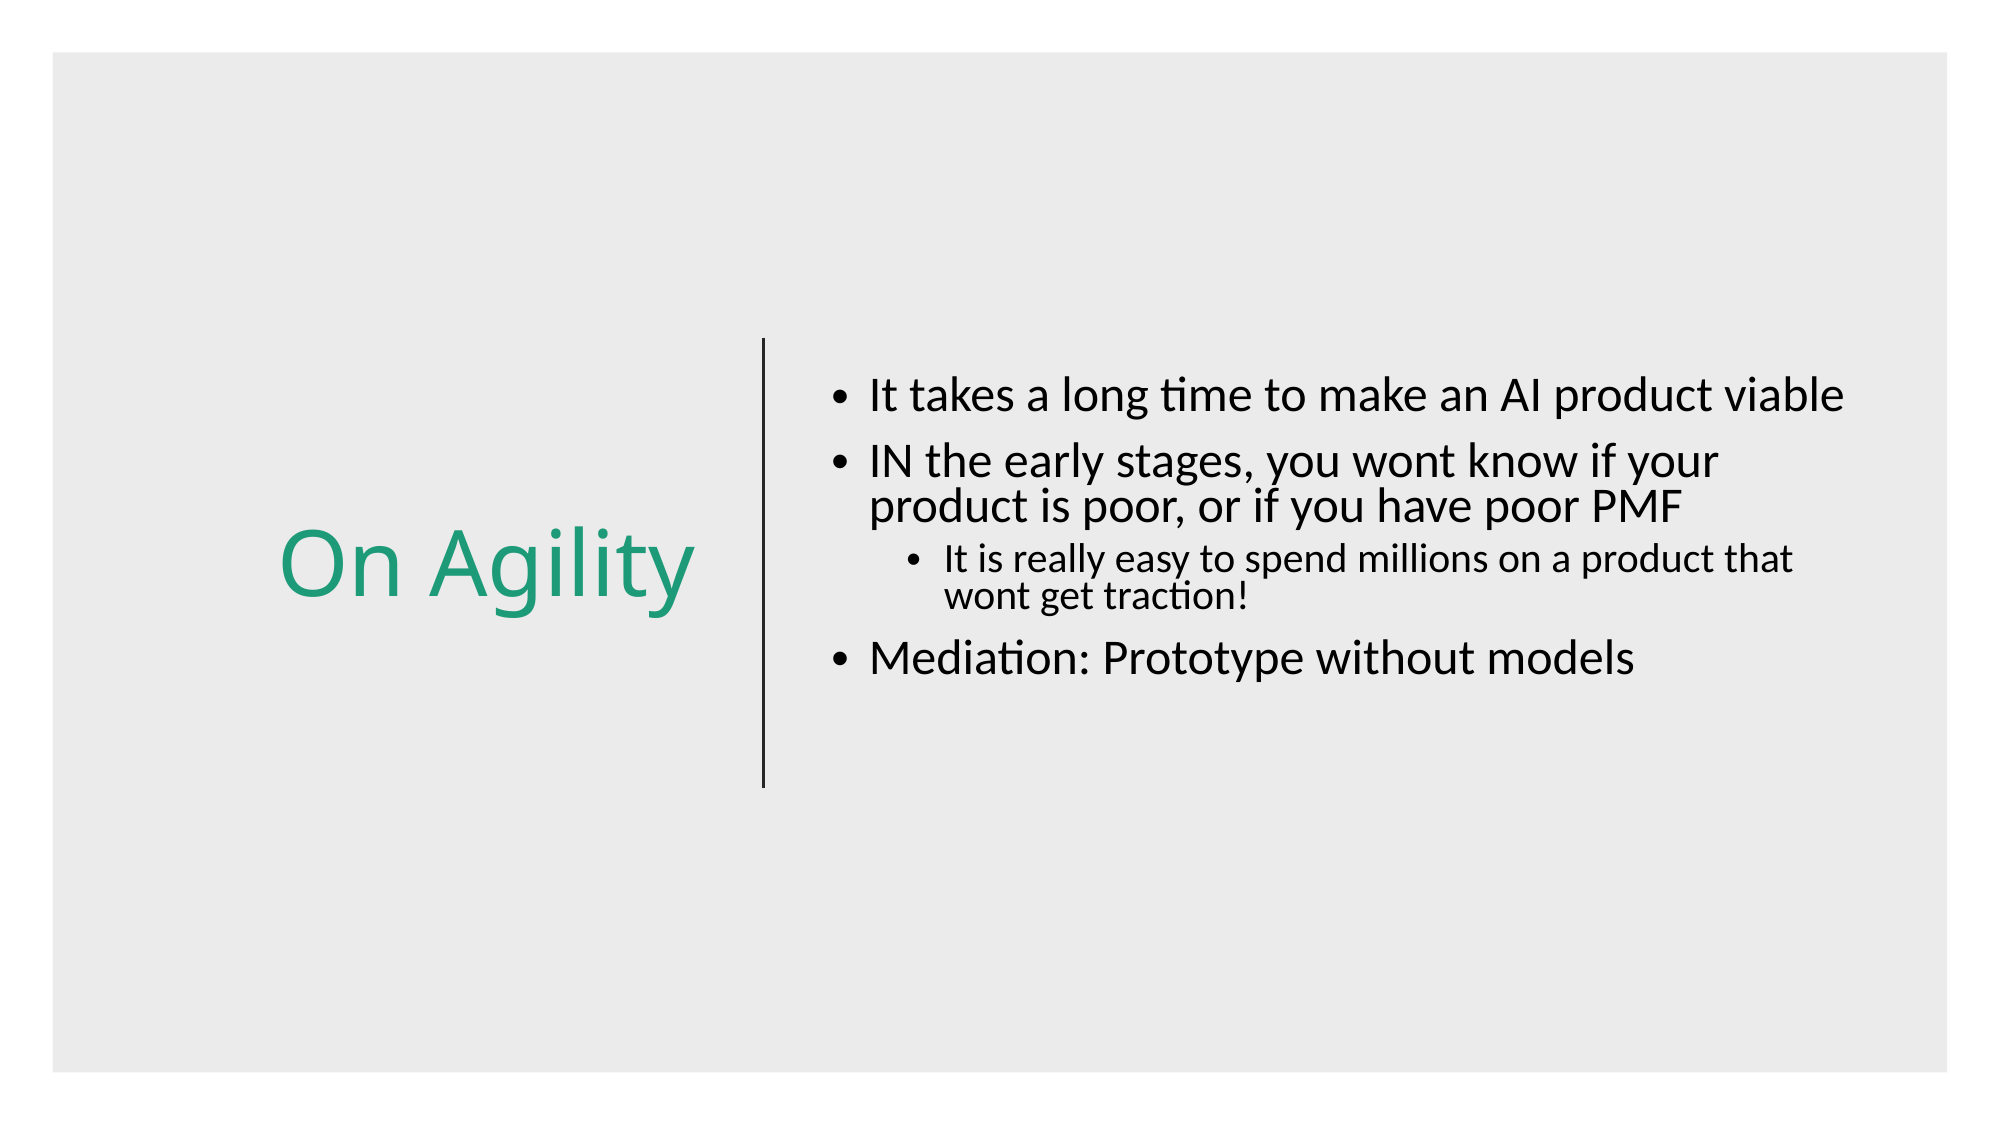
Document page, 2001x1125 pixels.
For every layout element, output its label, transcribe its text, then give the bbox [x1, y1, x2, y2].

list It takes a long time to make an AI product viable IN the early stages, you wont know if your product is poor, or if you have poor PMF It is really easy to spend millions on a product that wont get traction! Mediation: Prototype without models [816, 158, 1863, 967]
text_box [52, 51, 1948, 1073]
title On Agility [137, 158, 711, 967]
